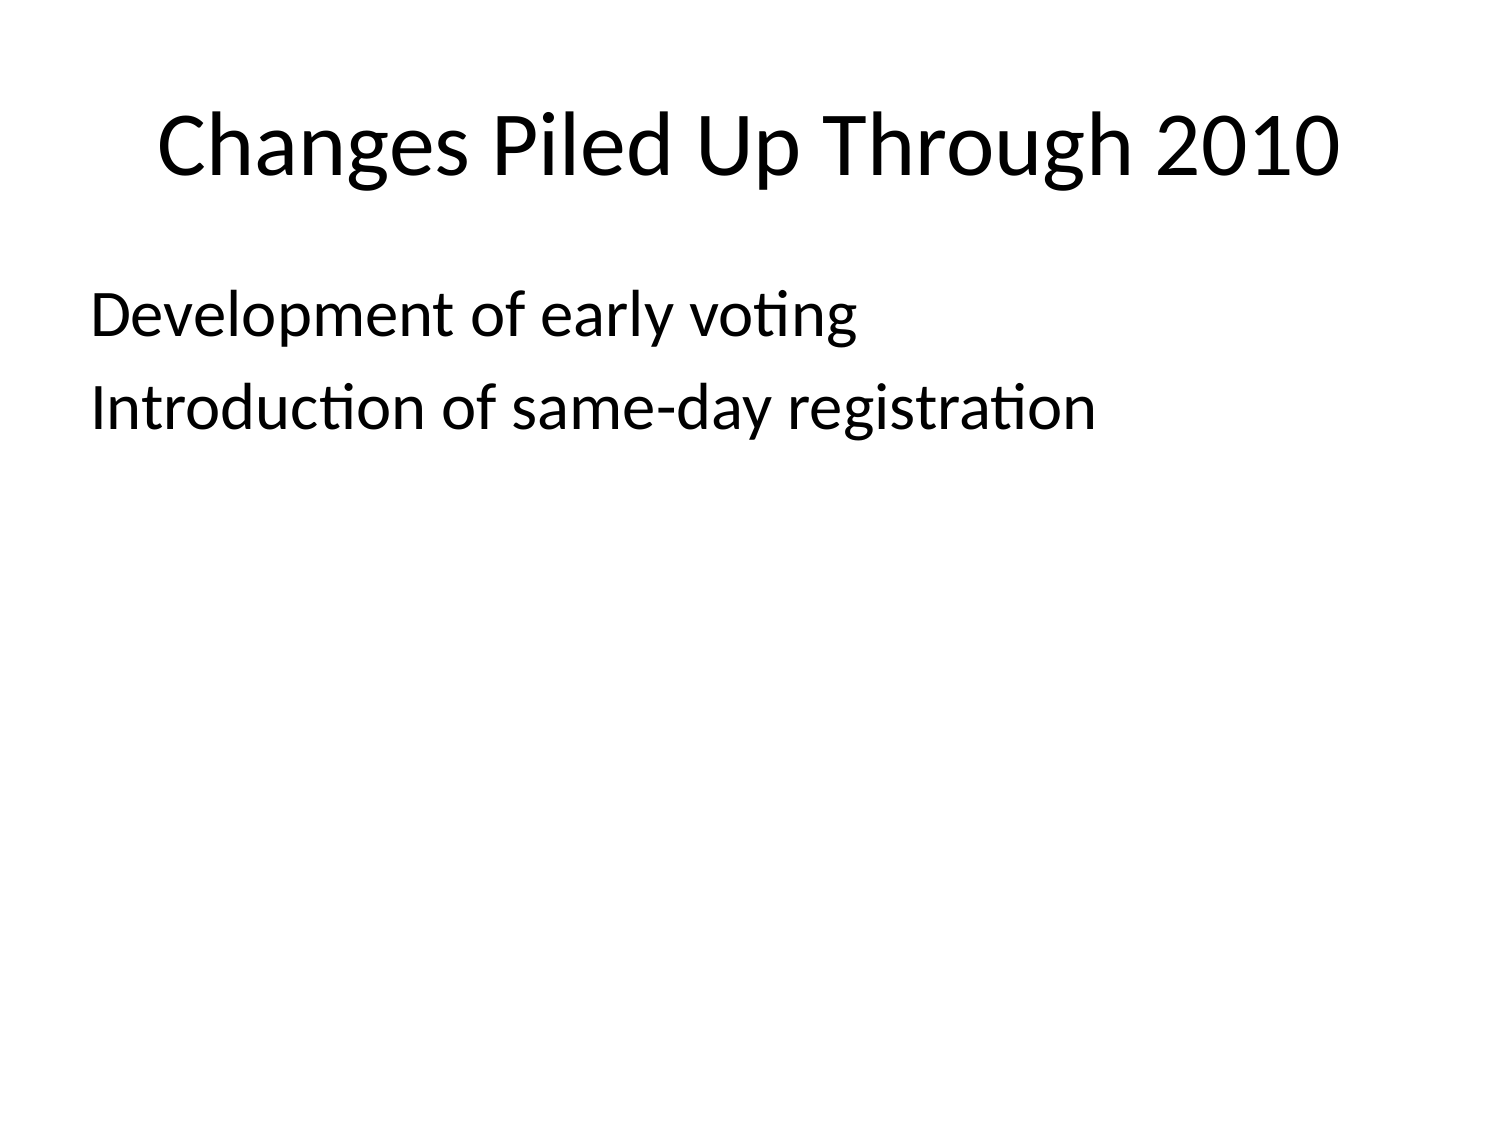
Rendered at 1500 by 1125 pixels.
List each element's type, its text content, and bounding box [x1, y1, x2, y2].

list Development of early voting Introduction of same-day registration [75, 262, 1425, 1005]
title Changes Piled Up Through 2010 [75, 45, 1425, 233]
